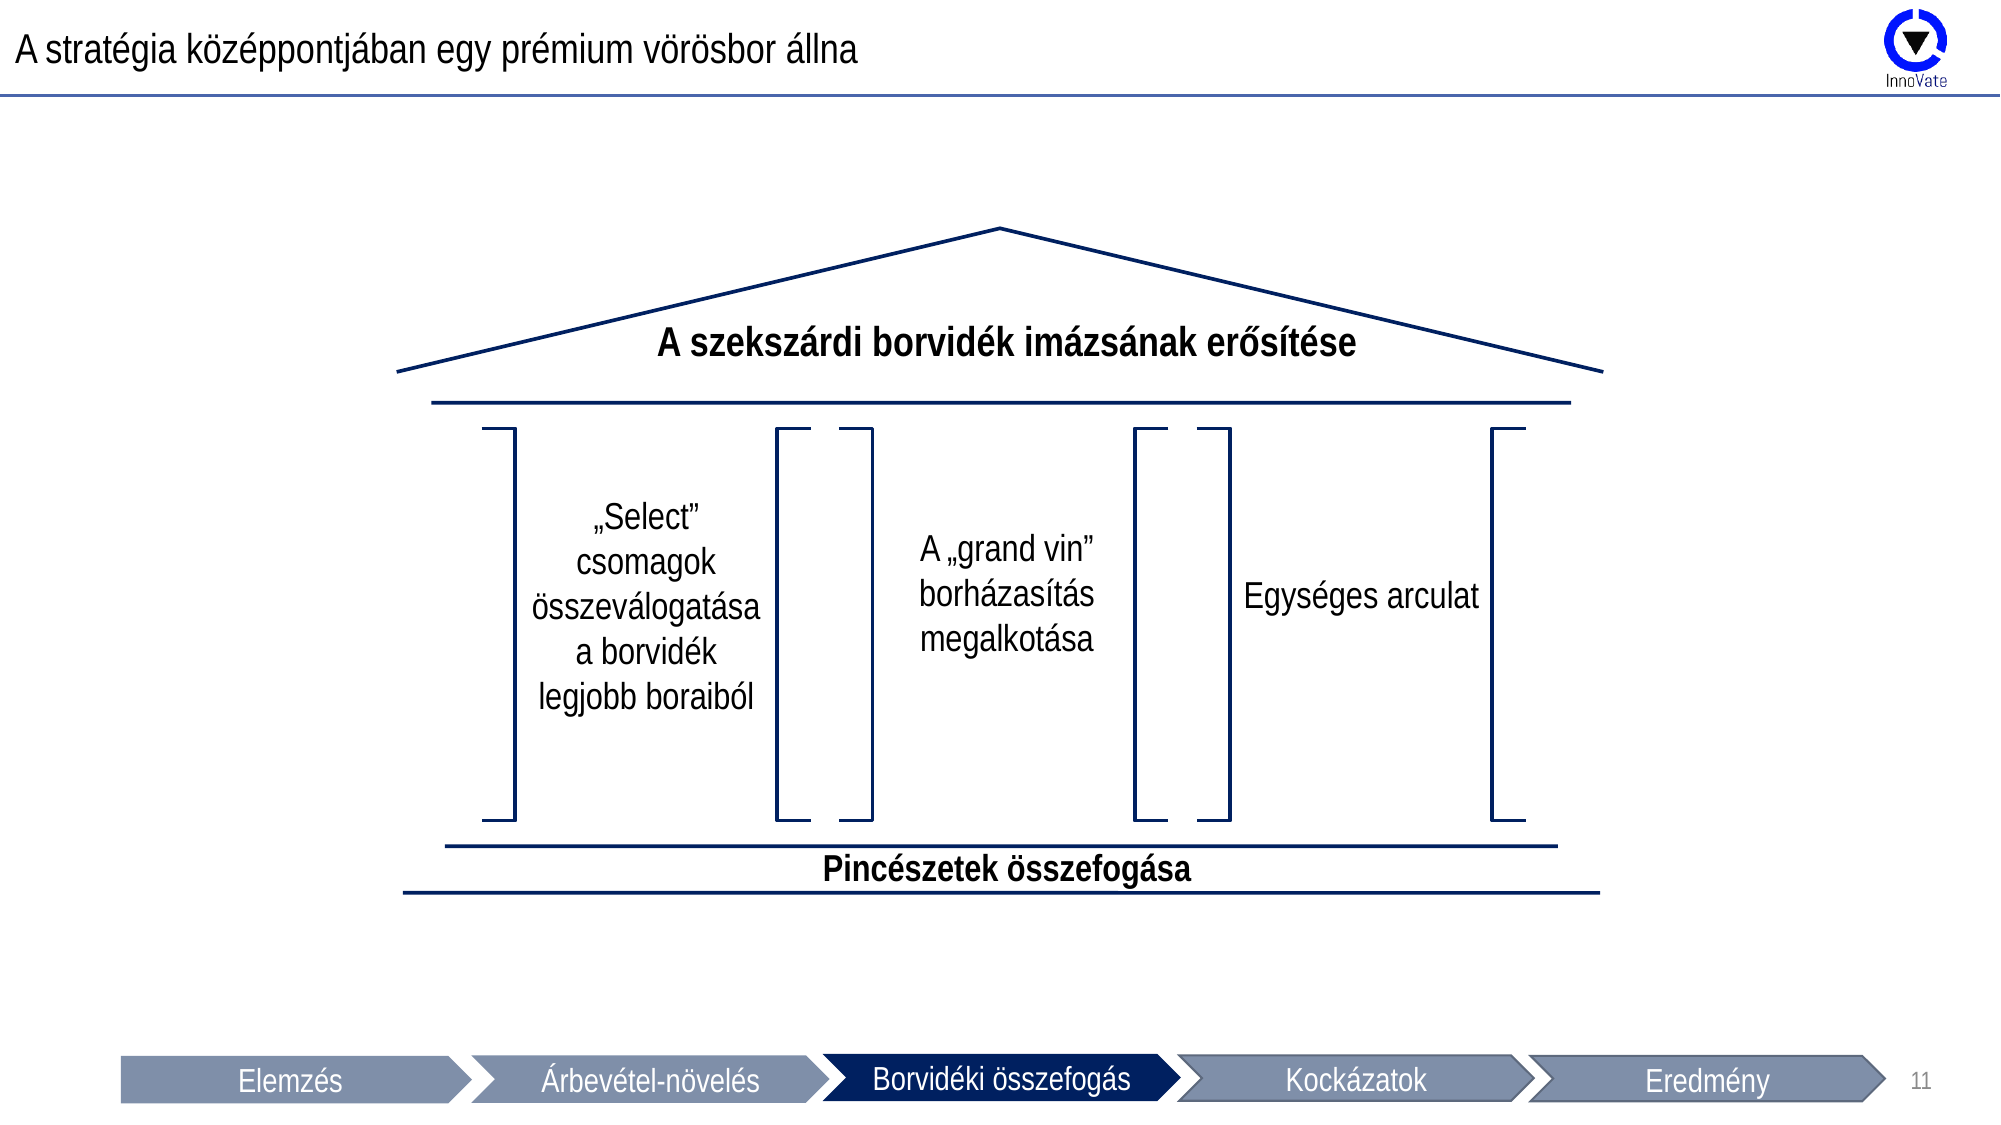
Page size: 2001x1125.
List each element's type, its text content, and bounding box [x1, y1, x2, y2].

text_box Eredmény [1528, 1054, 1887, 1103]
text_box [396, 228, 1604, 897]
picture [1884, 9, 1961, 87]
text_box Kockázatok [1176, 1054, 1536, 1102]
text_box Borvidéki összefogás [822, 1053, 1181, 1102]
title A stratégia középpontjában egy prémium vörösbor állna [0, 0, 1478, 101]
slide_number 11 [1884, 1049, 1948, 1110]
text_box Elemzés [120, 1055, 473, 1104]
text_box Árbevétel-növelés [471, 1055, 830, 1103]
